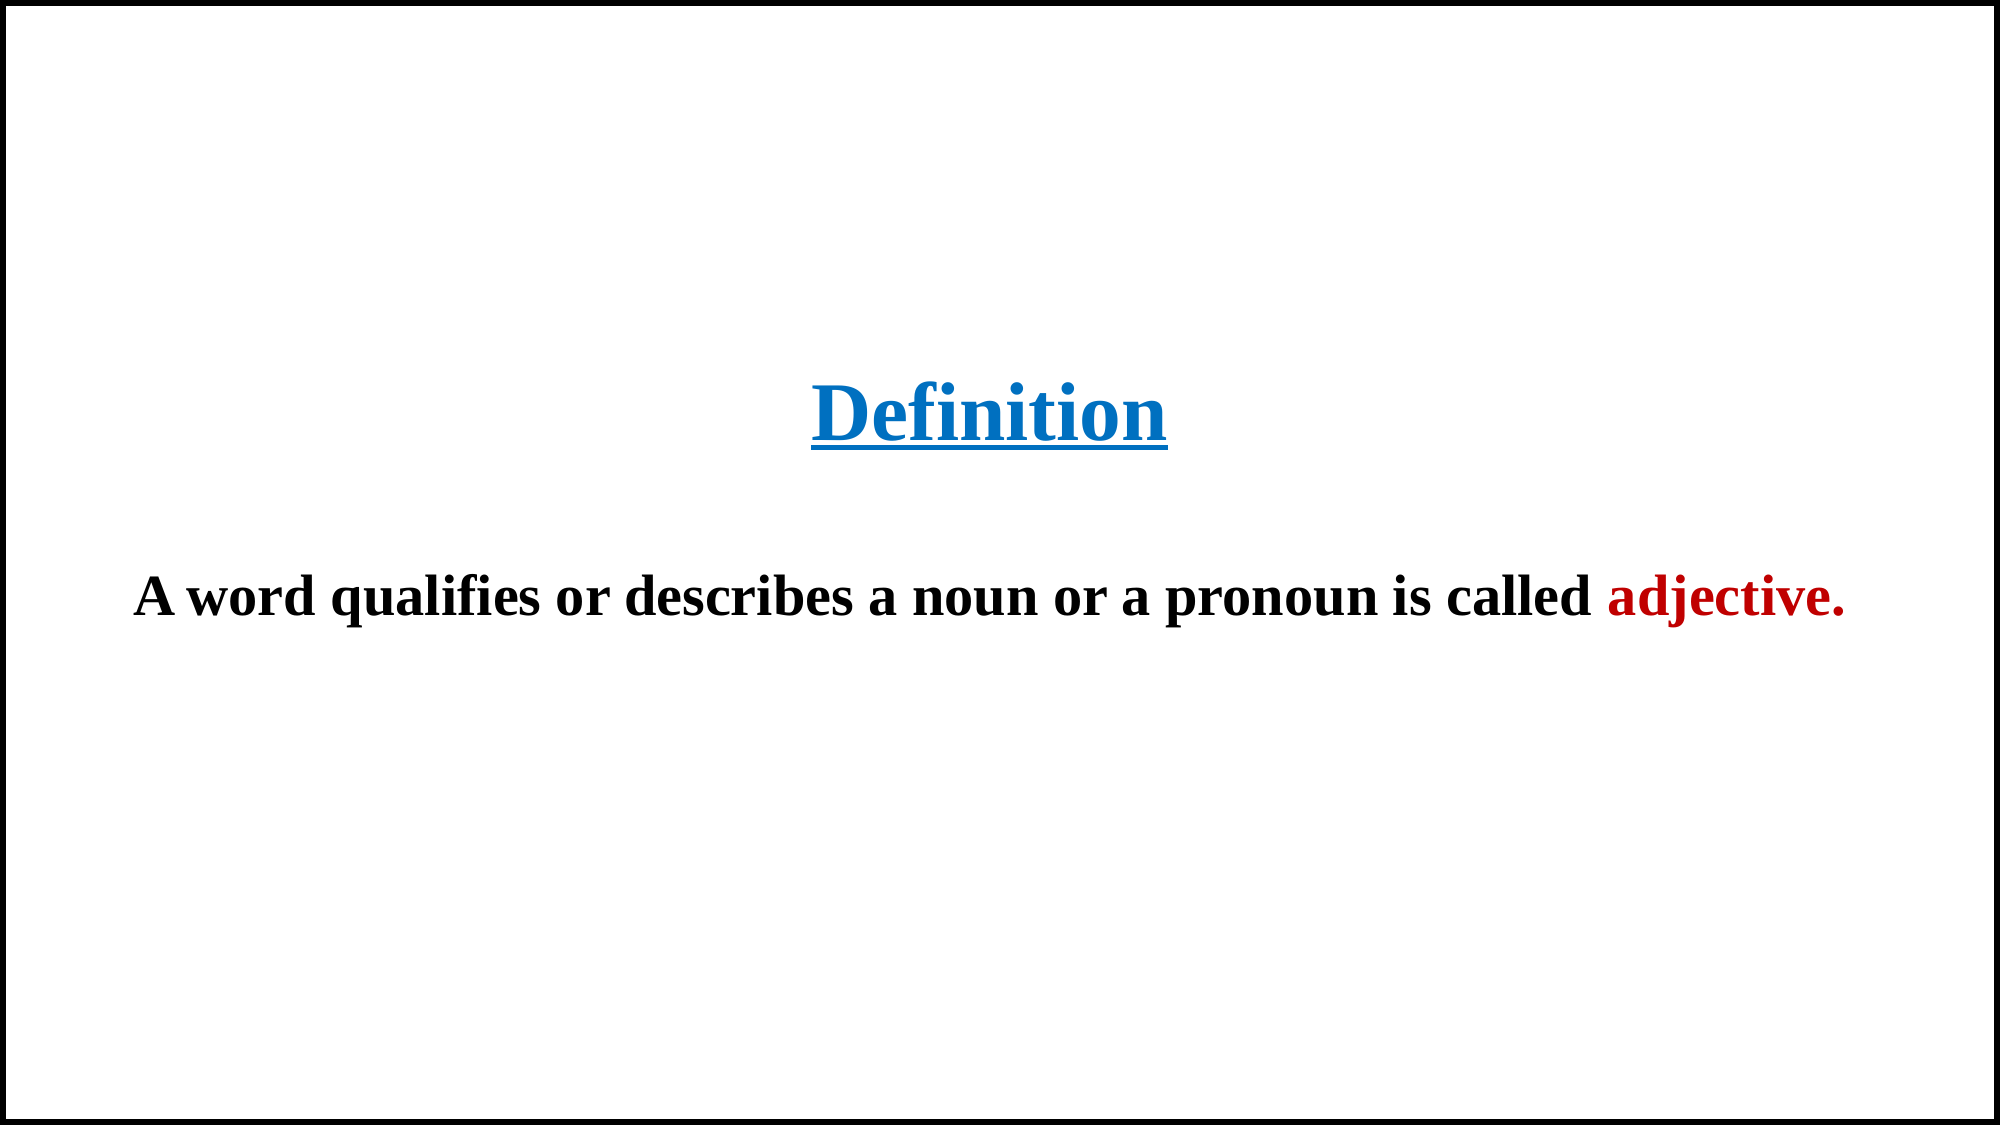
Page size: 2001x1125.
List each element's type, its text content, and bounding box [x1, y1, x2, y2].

text_box Definition A word qualifies or describes a noun or a pronoun is called adjective. [0, 350, 1980, 680]
text_box [0, 0, 2000, 1125]
